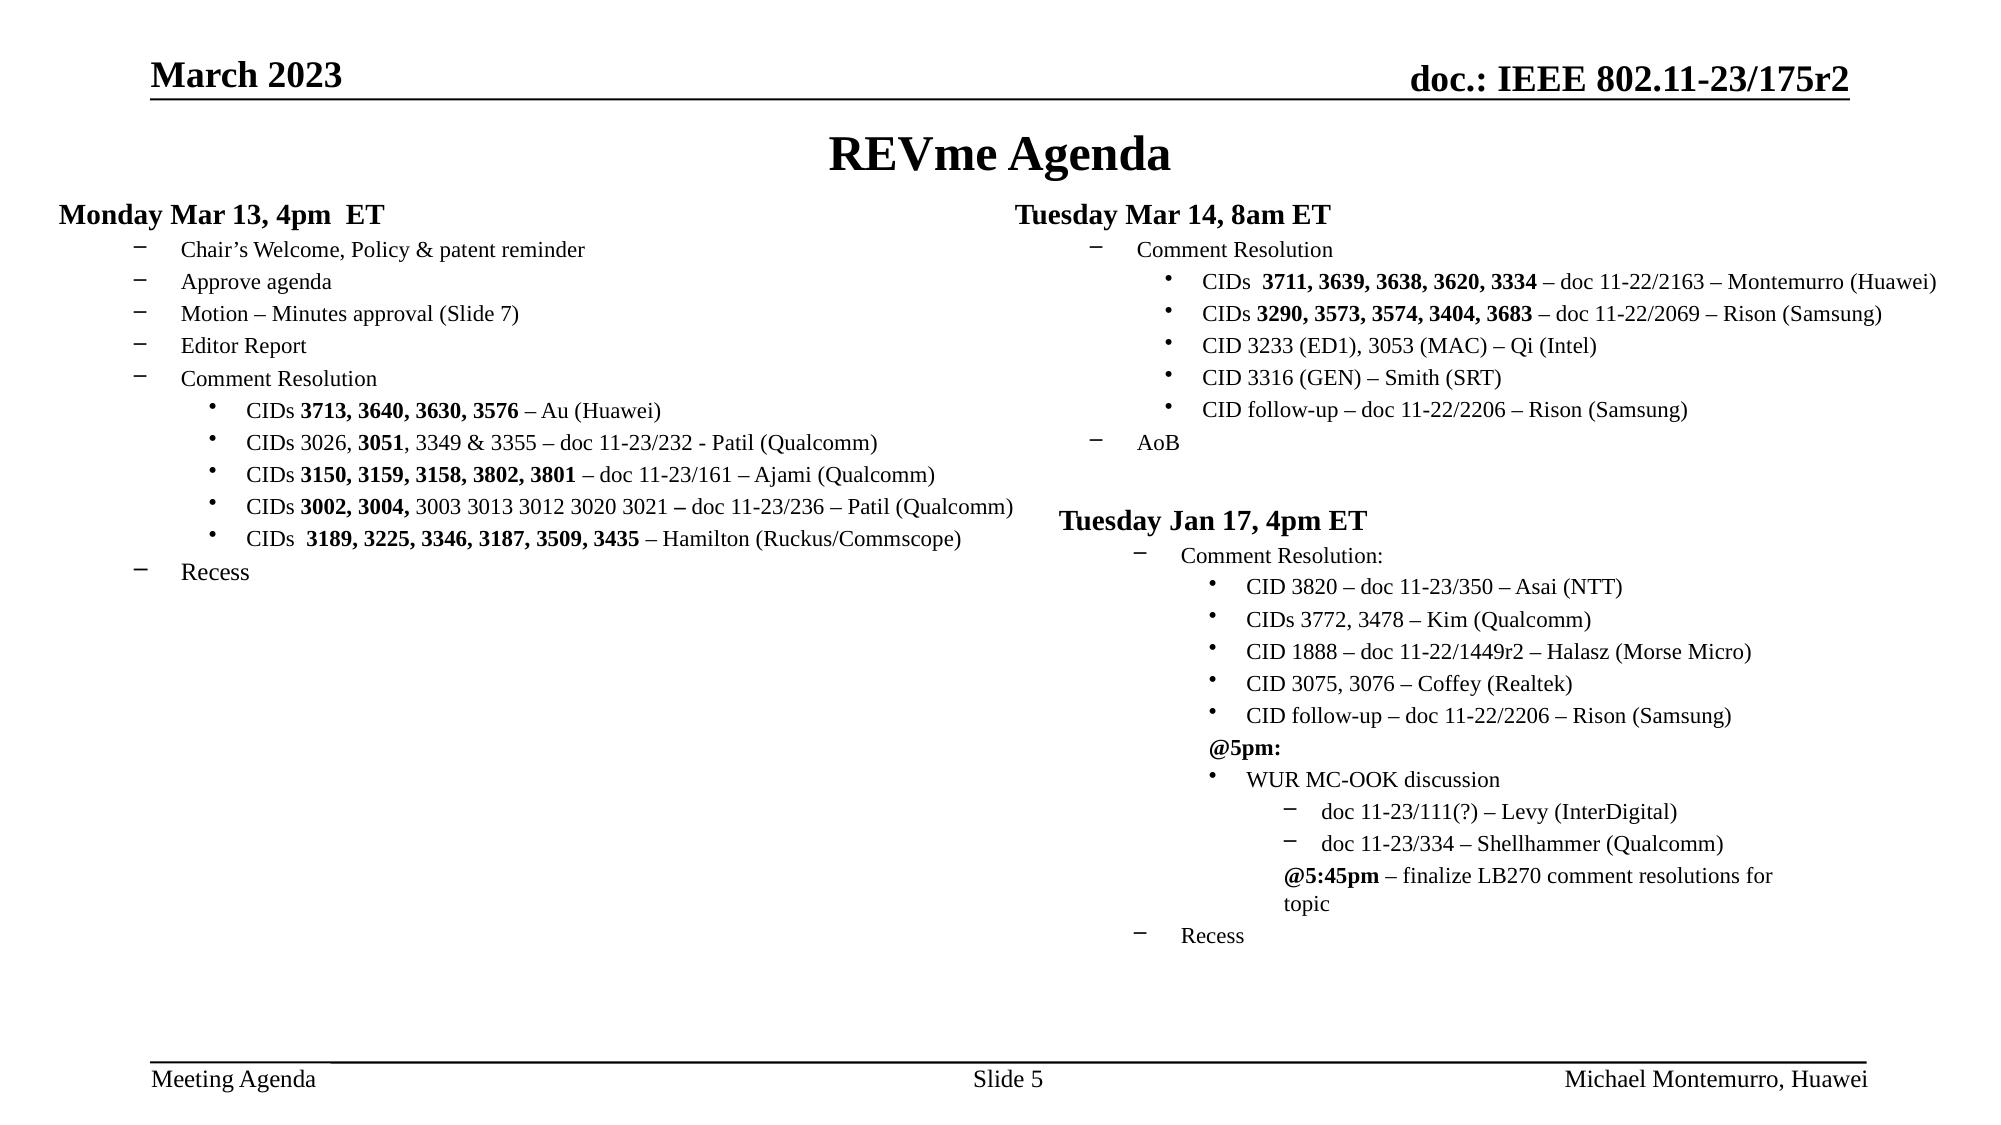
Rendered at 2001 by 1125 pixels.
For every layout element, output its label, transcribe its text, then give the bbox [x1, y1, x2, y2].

text_box Tuesday Jan 17, 4pm ET Comment Resolution: CID 3820 – doc 11-23/350 – Asai (NTT) CIDs 3772, 3478 – Kim (Qualcomm) CID 1888 – doc 11-22/1449r2 – Halasz (Morse Micro) CID 3075, 3076 – Coffey (Realtek) CID follow-up – doc 11-22/2206 – Rison (Samsung) @5pm: WUR MC-OOK discussion doc 11-23/111(?) – Levy (InterDigital) doc 11-23/334 – Shellhammer (Qualcomm) @5:45pm – finalize LB270 comment resolutions for topic Recess [1043, 500, 1801, 850]
slide_number Slide 5 [972, 1061, 1045, 1093]
footer Michael Montemurro, Huawei [1266, 1061, 1869, 1093]
text_box Tuesday Mar 14, 8am ET Comment Resolution CIDs 3711, 3639, 3638, 3620, 3334 – doc 11-22/2163 – Montemurro (Huawei) CIDs 3290, 3573, 3574, 3404, 3683 – doc 11-22/2069 – Rison (Samsung) CID 3233 (ED1), 3053 (MAC) – Qi (Intel) CID 3316 (GEN) – Smith (SRT) CID follow-up – doc 11-22/2206 – Rison (Samsung) AoB [999, 194, 1963, 430]
title REVme Agenda [362, 112, 1638, 188]
text_box Monday Mar 13, 4pm ET Chair’s Welcome, Policy & patent reminder Approve agenda Motion – Minutes approval (Slide 7) Editor Report Comment Resolution CIDs 3713, 3640, 3630, 3576 – Au (Huawei) CIDs 3026, 3051, 3349 & 3355 – doc 11-23/232 - Patil (Qualcomm) CIDs 3150, 3159, 3158, 3802, 3801 – doc 11-23/161 – Ajami (Qualcomm) CIDs 3002, 3004, 3003 3013 3012 3020 3021 – doc 11-23/236 – Patil (Qualcomm) CIDs 3189, 3225, 3346, 3187, 3509, 3435 – Hamilton (Ruckus/Commscope) Recess [43, 194, 1044, 608]
